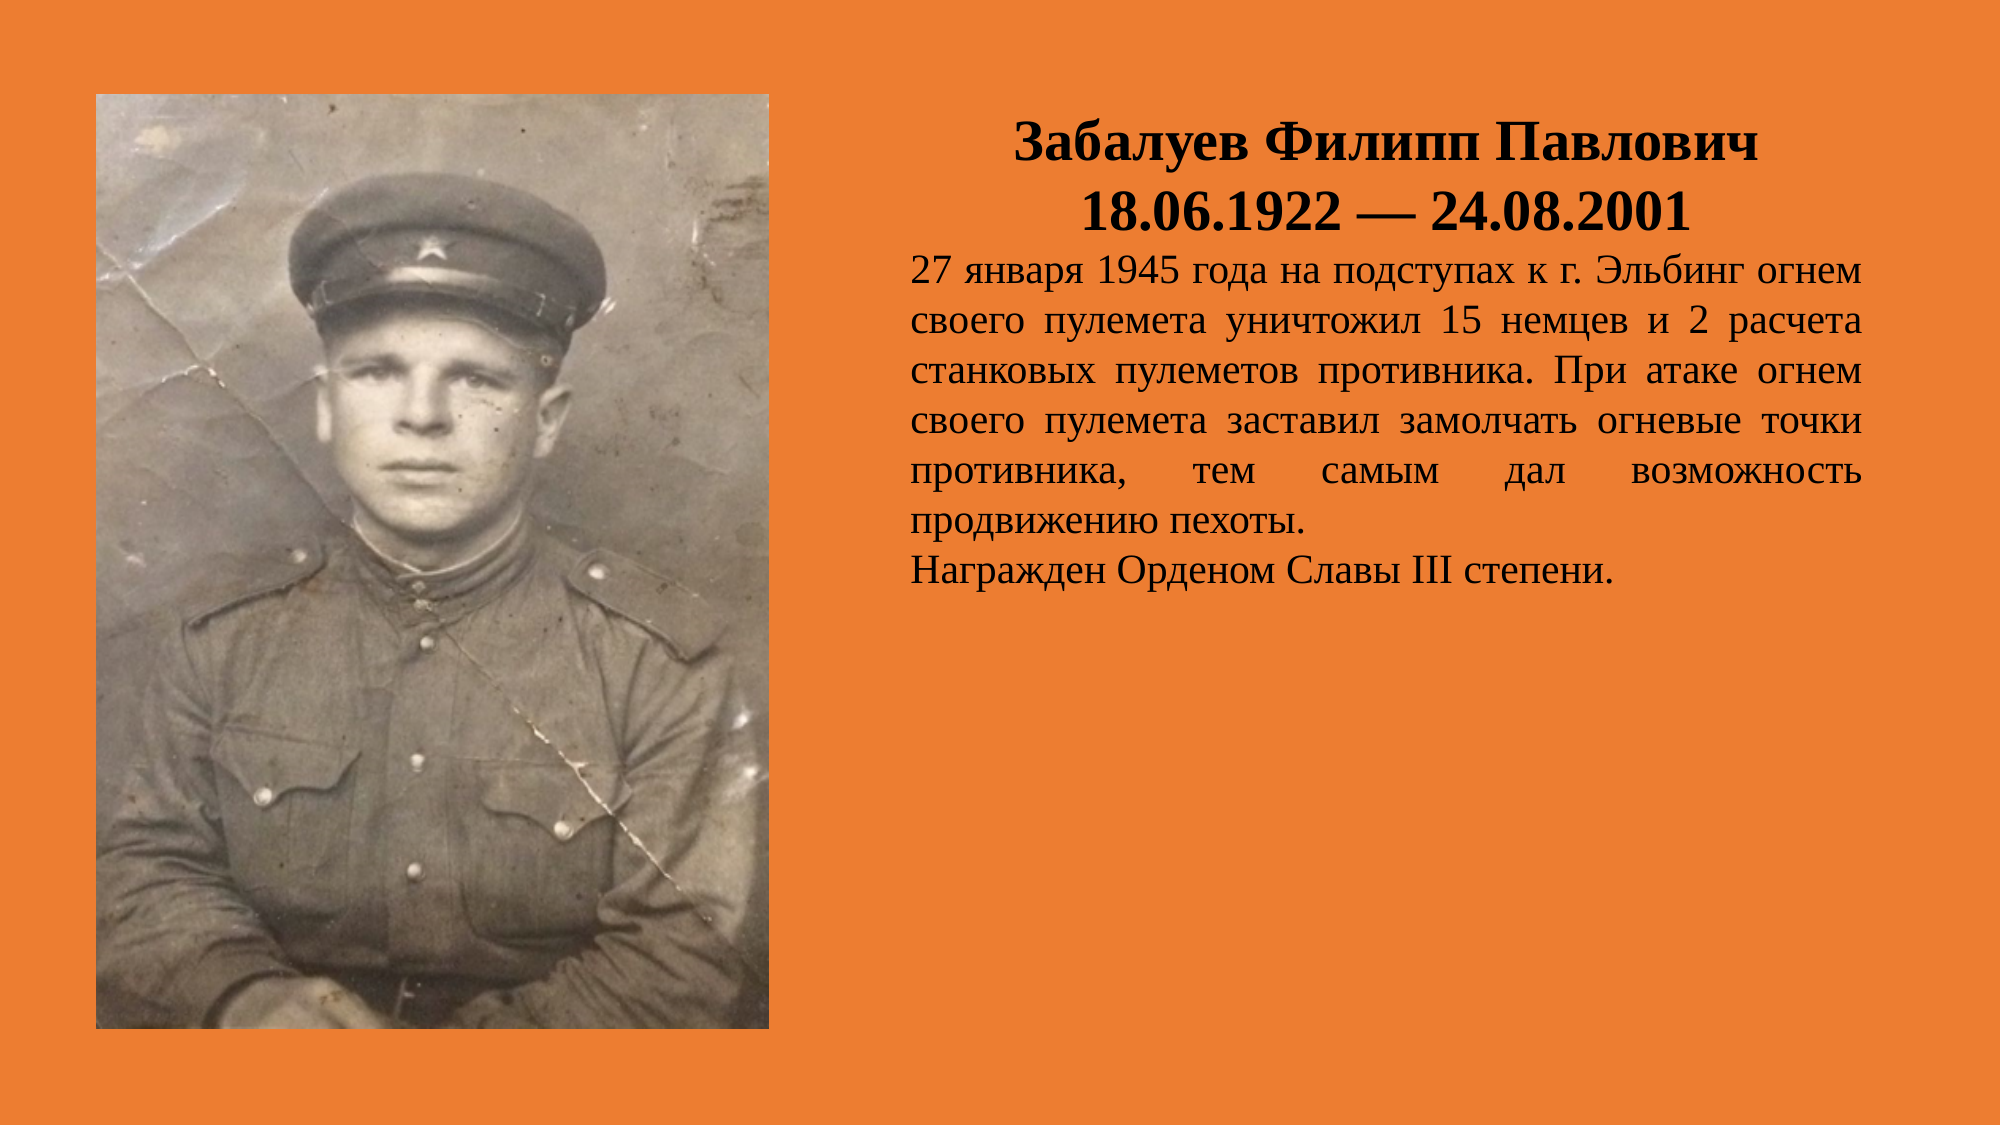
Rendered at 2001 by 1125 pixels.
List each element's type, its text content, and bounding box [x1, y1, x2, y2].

text_box Забалуев Филипп Павлович 18.06.1922 — 24.08.2001 27 января 1945 года на подступах к г. Эльбинг огнем своего пулемета уничтожил 15 немцев и 2 расчета станковых пулеметов противника. При атаке огнем своего пулемета заставил замолчать огневые точки противника, тем самым дал возможность продвижению пехоты. Награжден Орденом Славы III степени. [895, 94, 1878, 600]
picture [96, 94, 769, 1029]
